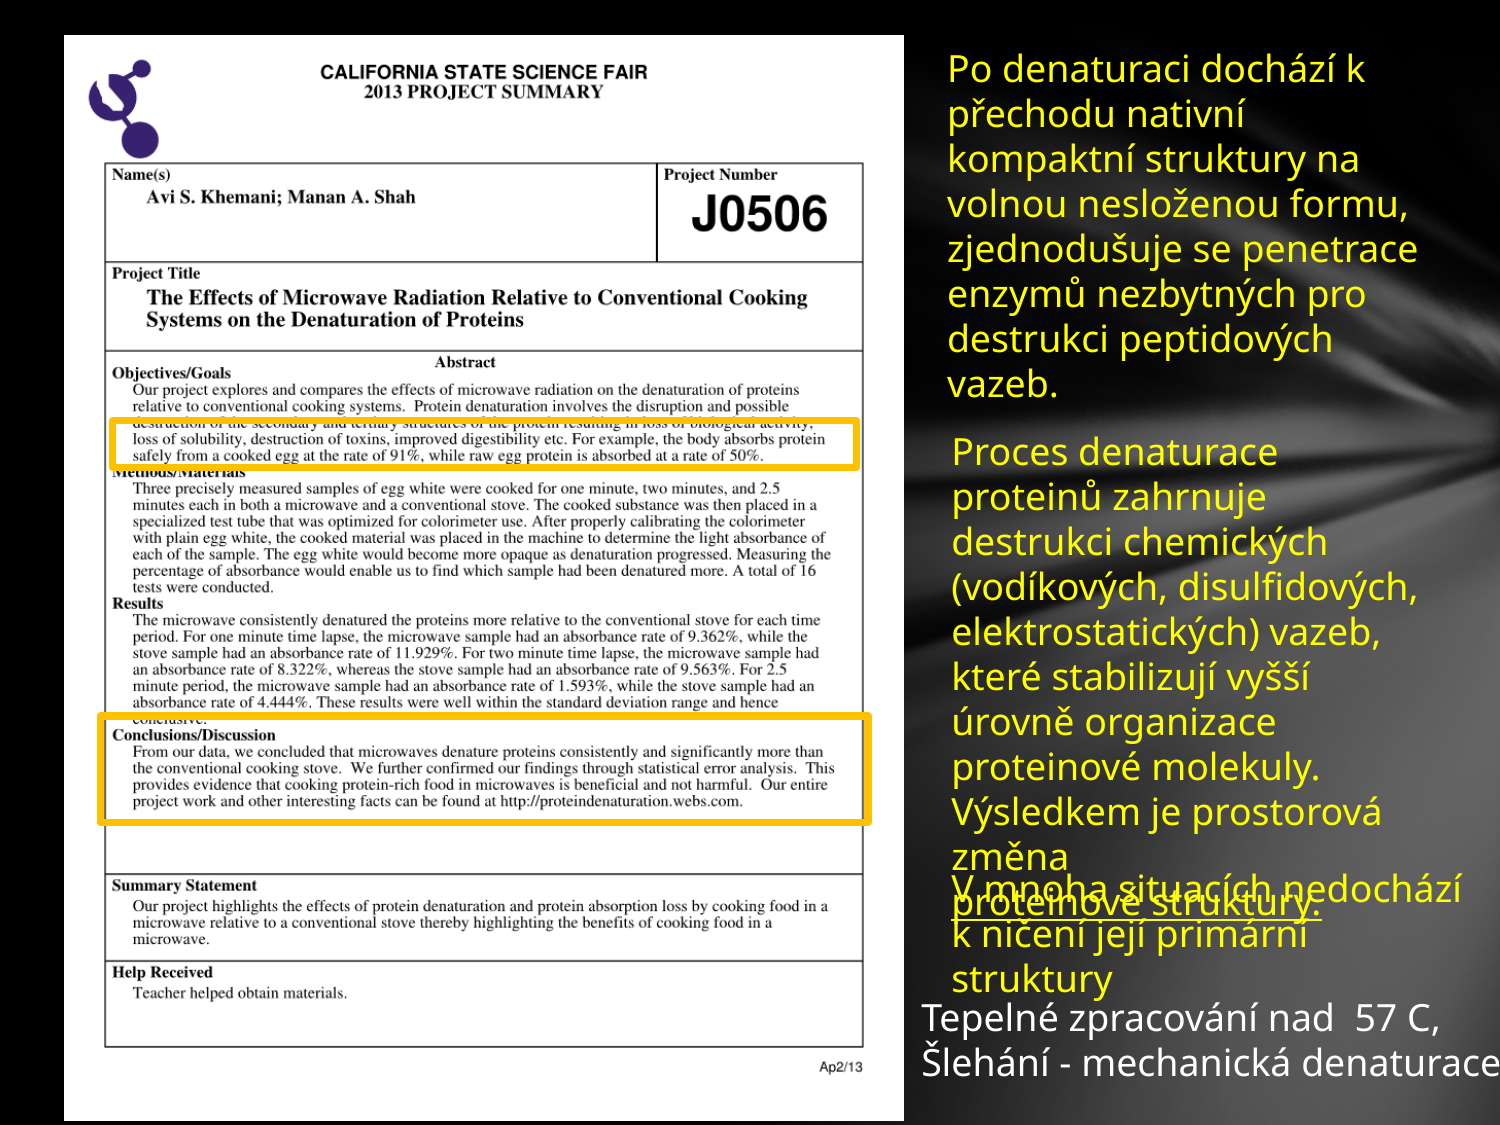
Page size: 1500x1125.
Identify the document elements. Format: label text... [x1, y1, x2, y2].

text_box Po denaturaci dochází k přechodu nativní kompaktní struktury na volnou nesloženou formu, zjednodušuje se penetrace enzymů nezbytných pro destrukci peptidových vazeb. [932, 37, 1436, 413]
picture [64, 34, 904, 1121]
text_box Tepelné zpracování nad 57 C, Šlehání - mechanická denaturace. [910, 986, 1500, 1092]
text_box V mnoha situacích nedochází k ničení její primární struktury [936, 857, 1483, 986]
text_box Proces denaturace proteinů zahrnuje destrukci chemických (vodíkových, disulfidových, elektrostatických) vazeb, které stabilizují vyšší úrovně organizace proteinové molekuly. Výsledkem je prostorová změna proteinové struktury. [936, 420, 1449, 857]
